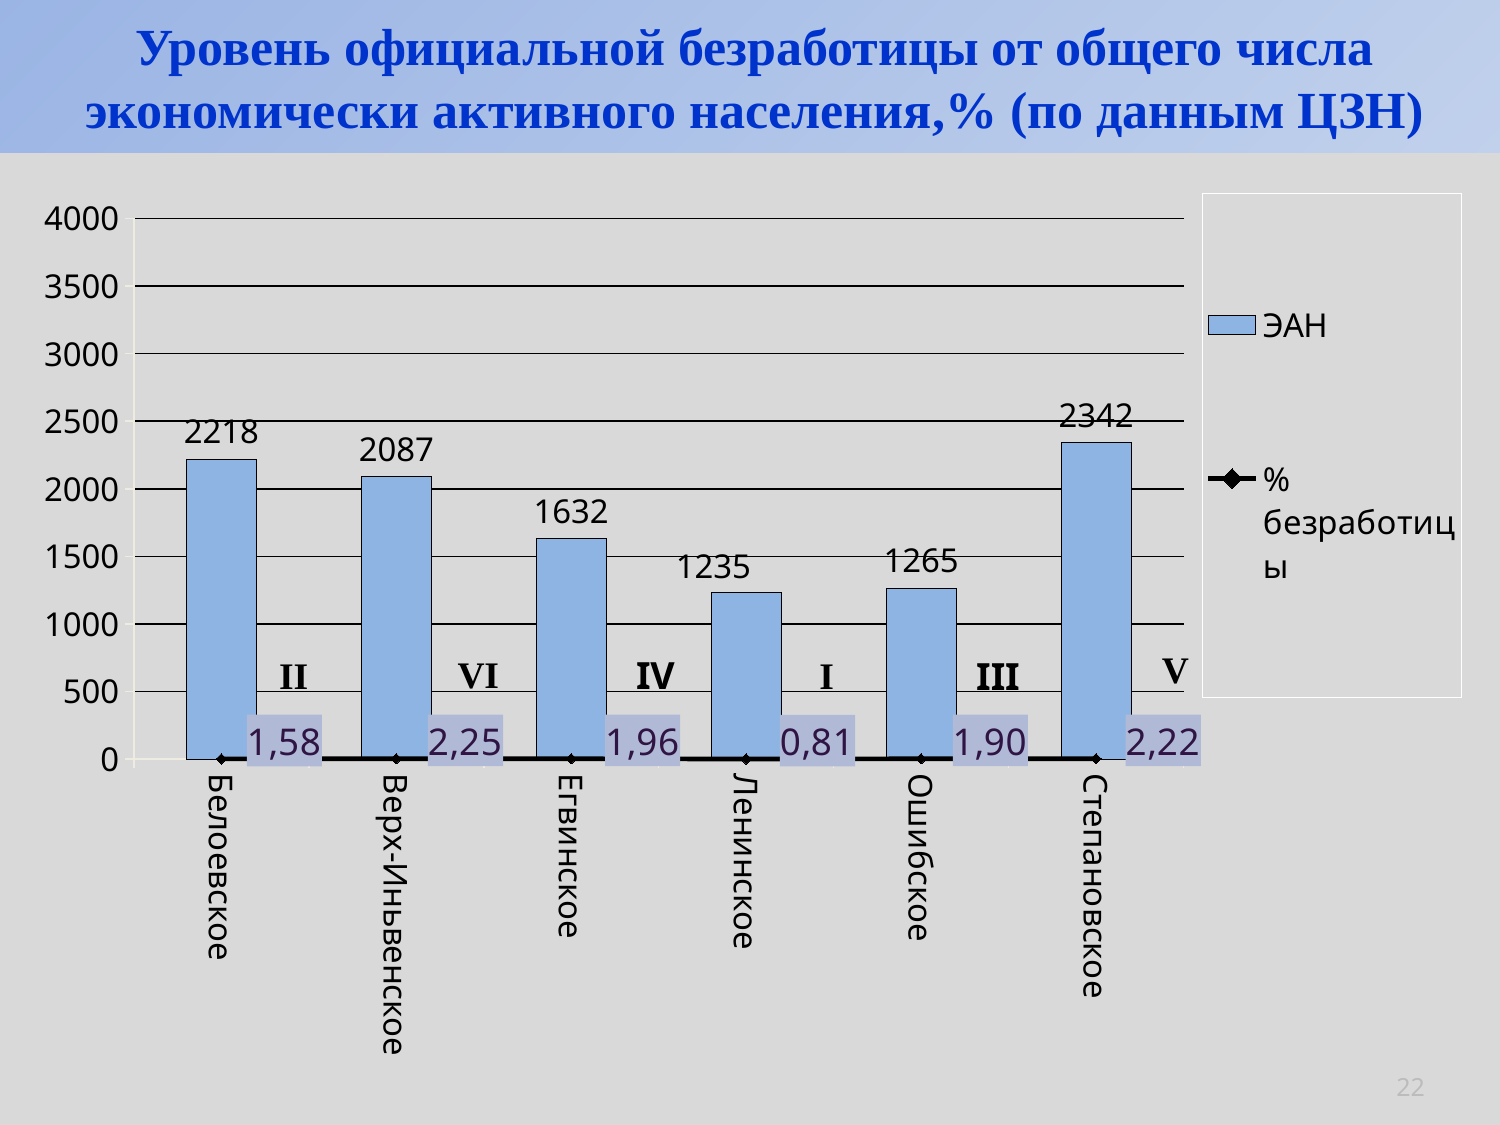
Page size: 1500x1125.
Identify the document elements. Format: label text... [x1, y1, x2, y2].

title Уровень официальной безработицы от общего числа экономически активного населения,% (по данным ЦЗН) [0, 0, 1500, 153]
chart [11, 167, 1495, 1113]
